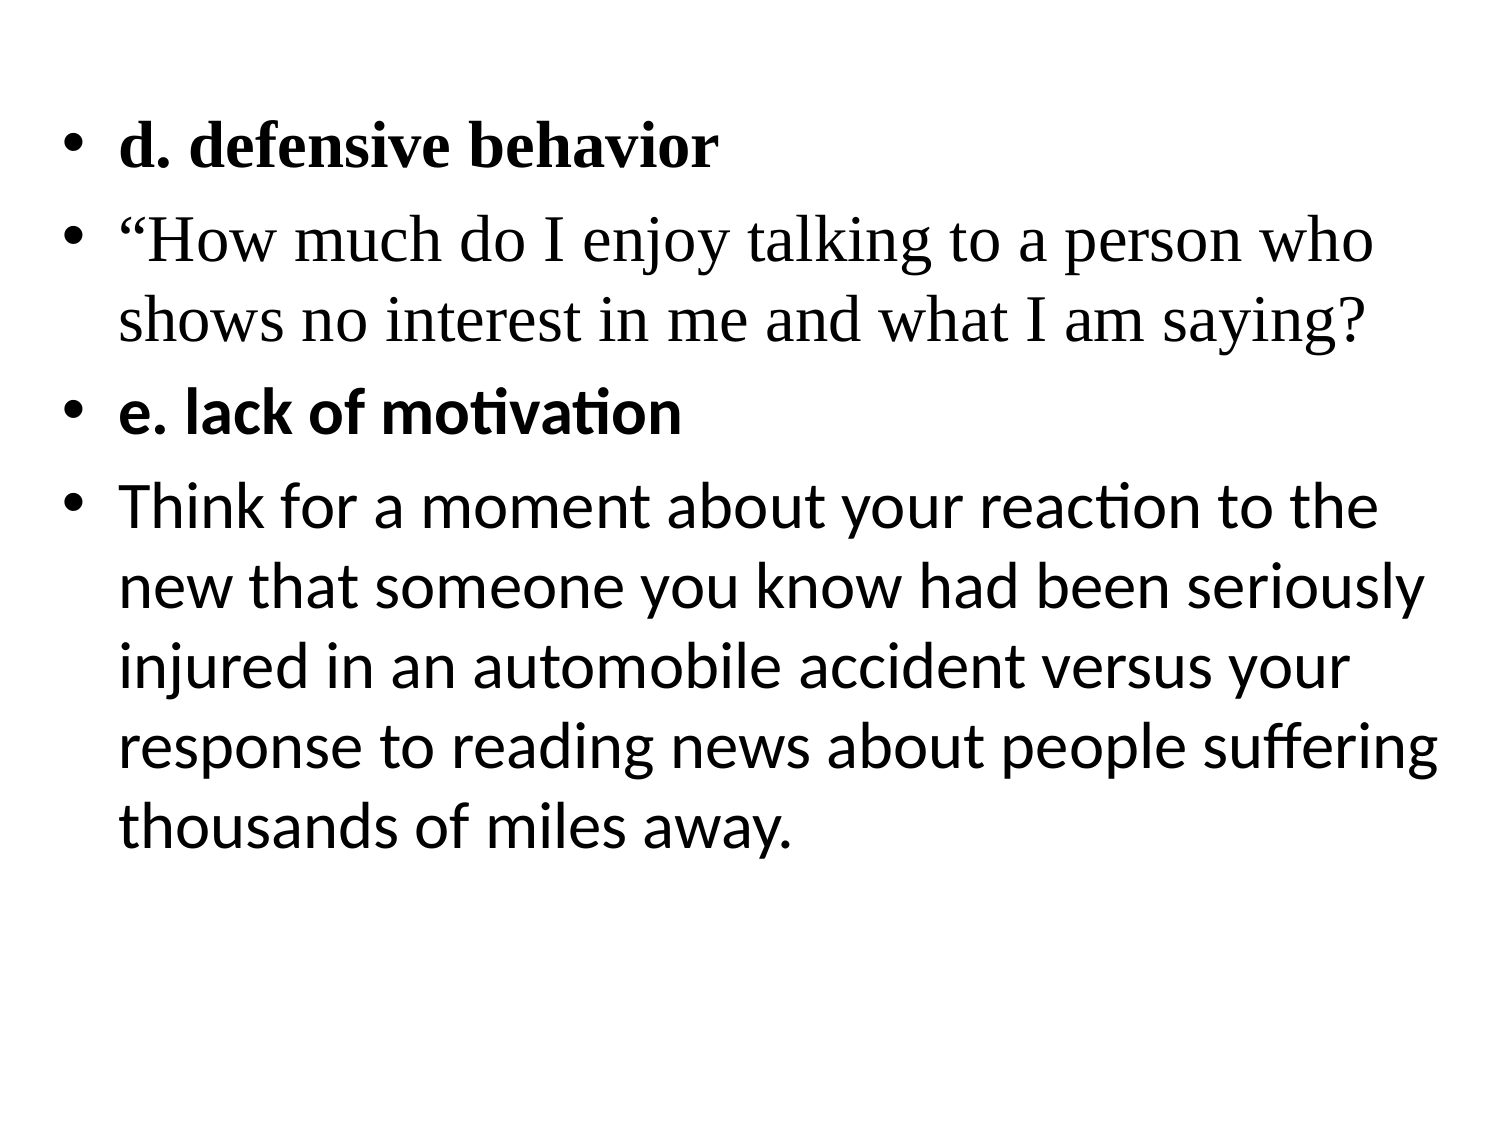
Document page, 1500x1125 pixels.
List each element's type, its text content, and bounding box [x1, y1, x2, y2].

list d. defensive behavior “How much do I enjoy talking to a person who shows no interest in me and what I am saying? e. lack of motivation Think for a moment about your reaction to the new that someone you know had been seriously injured in an automobile accident versus your response to reading news about people suffering thousands of miles away. [46, 93, 1500, 1090]
